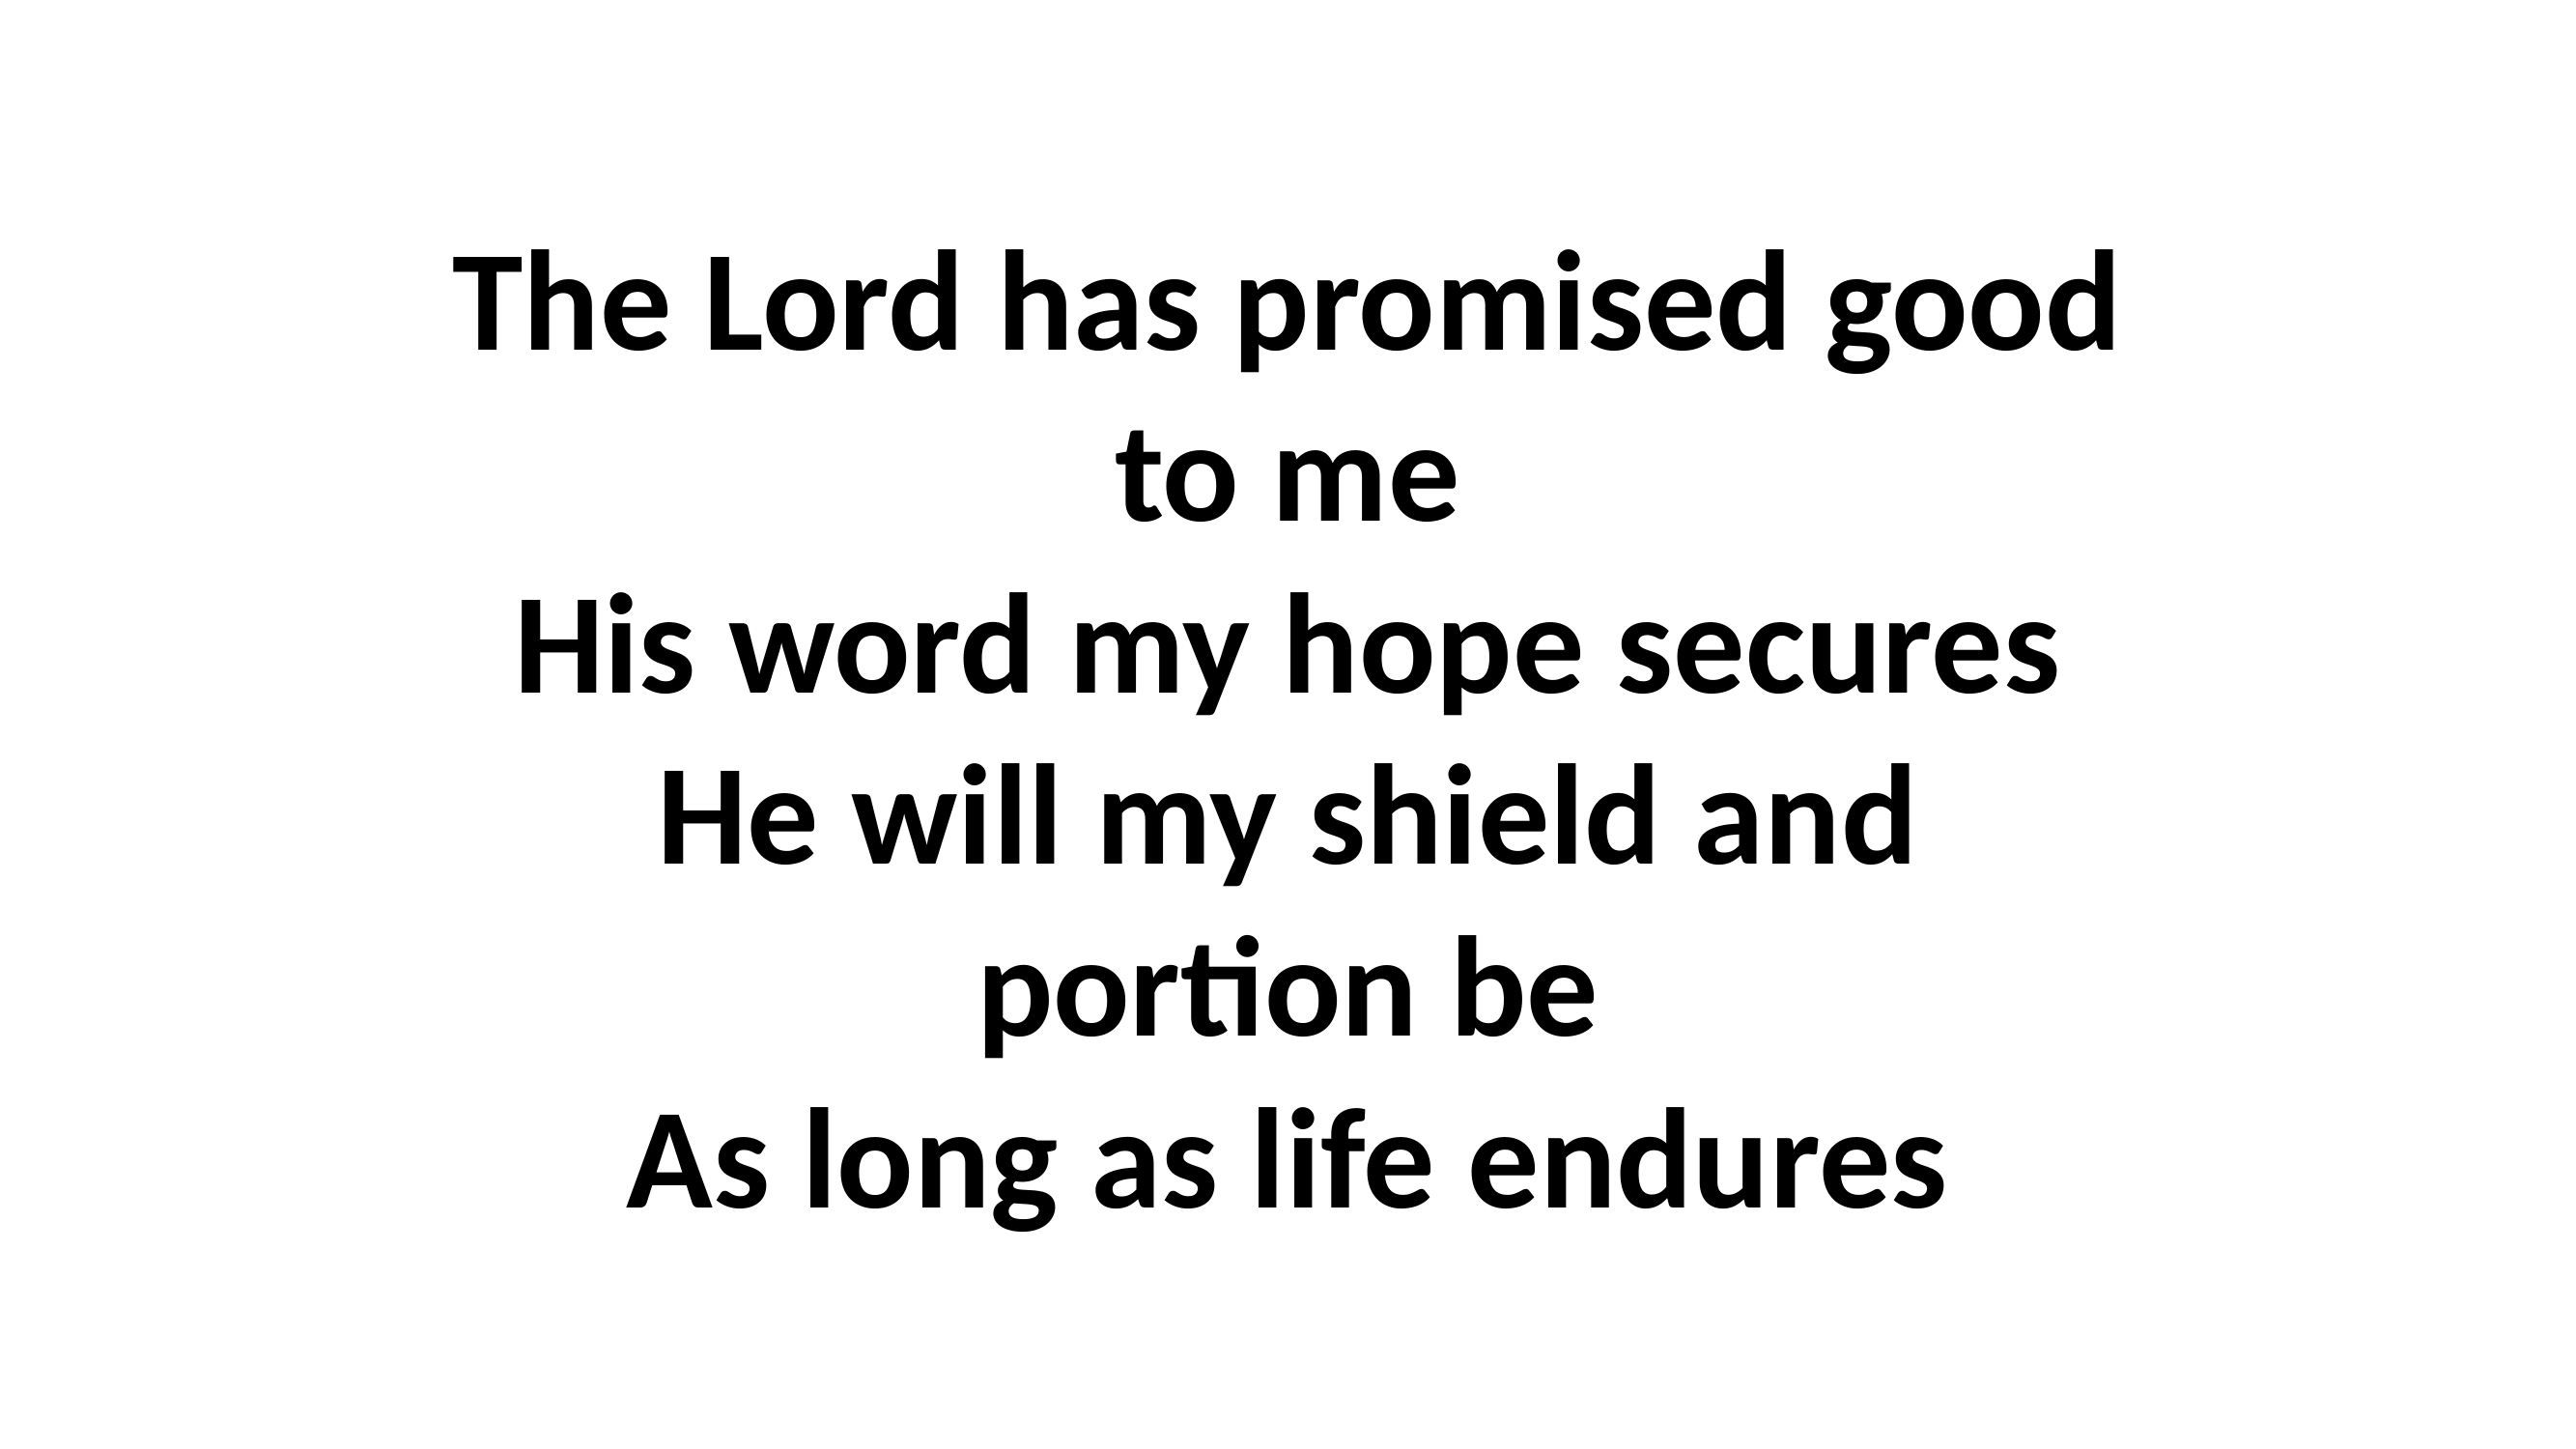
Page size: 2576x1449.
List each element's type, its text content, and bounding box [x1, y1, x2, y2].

title The Lord has promised good to me His word my hope secures He will my shield and portion be As long as life endures [429, 131, 2147, 1312]
